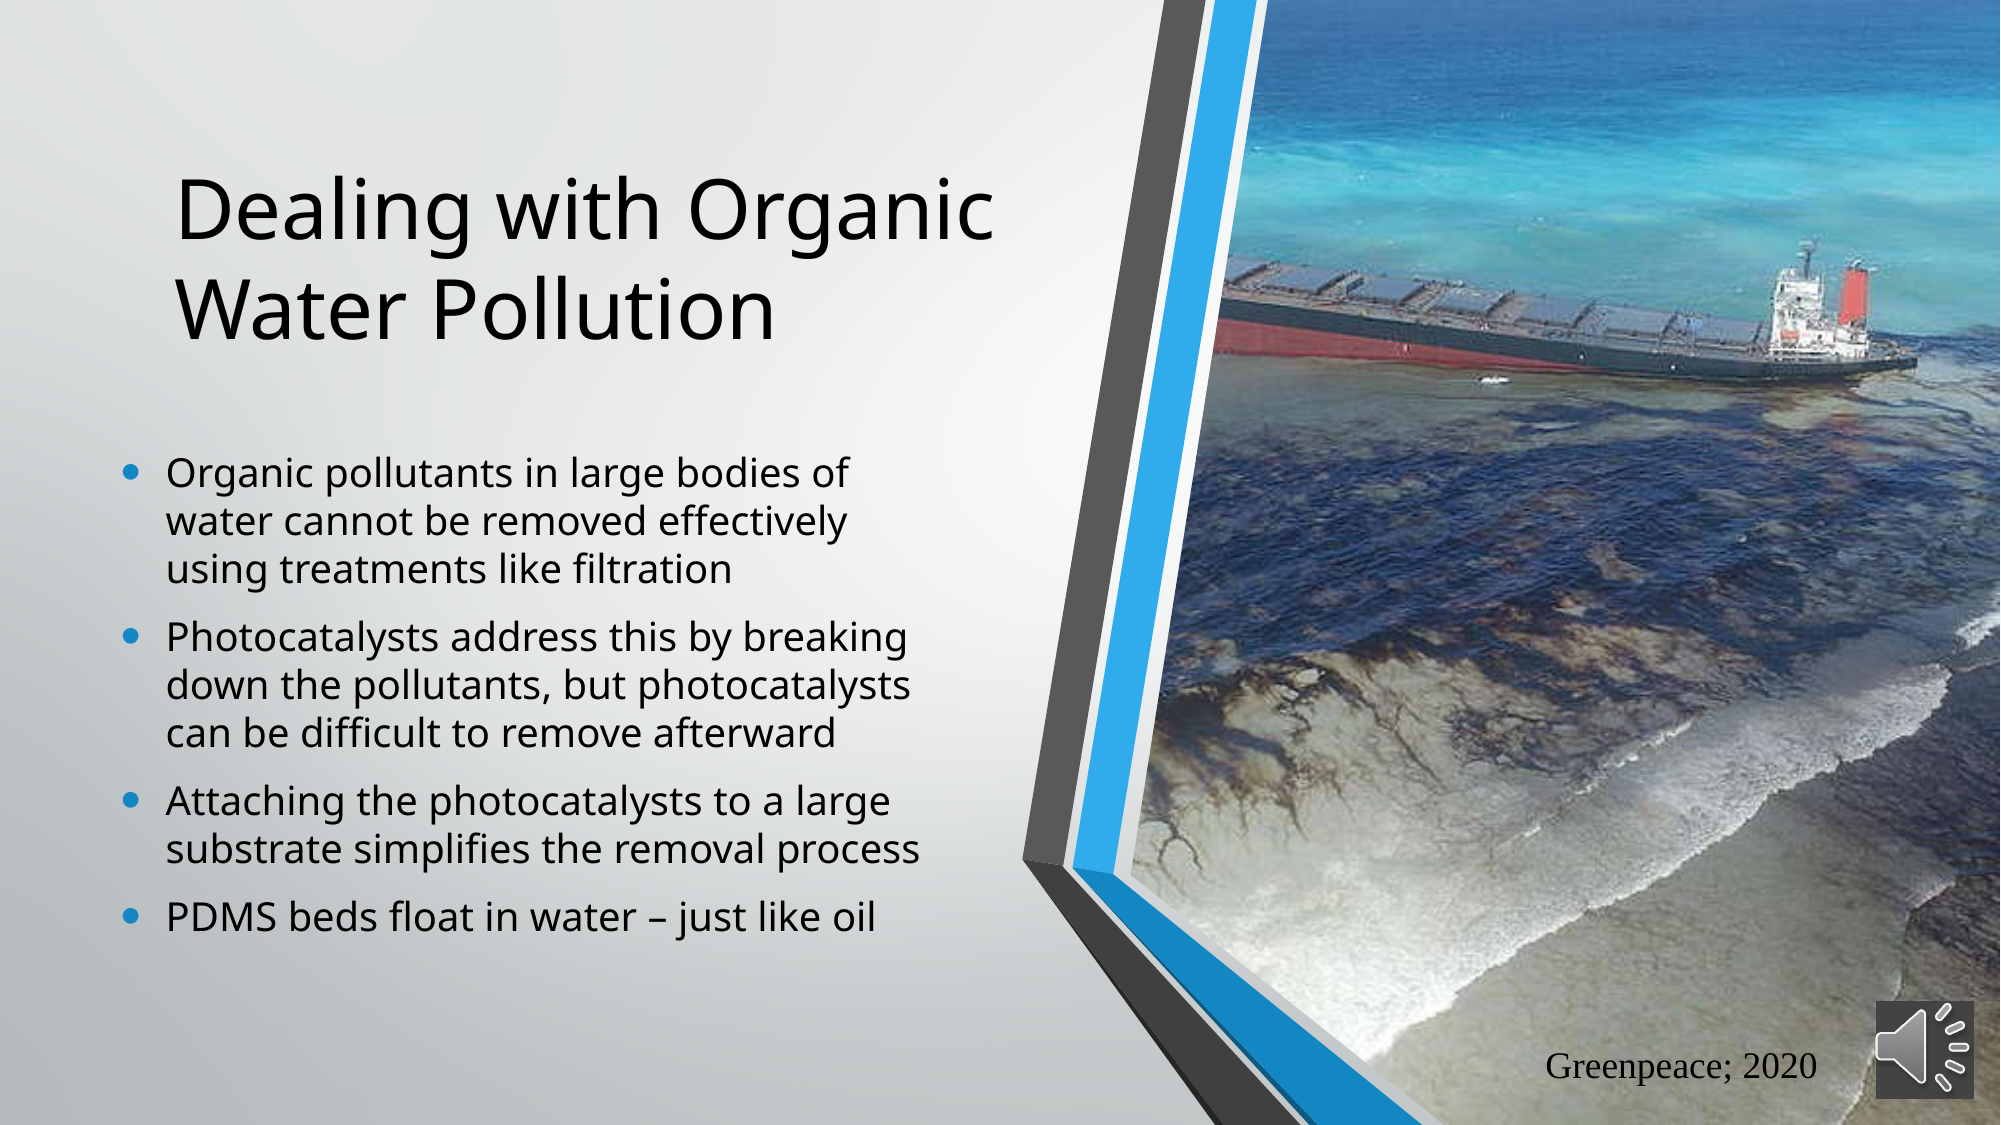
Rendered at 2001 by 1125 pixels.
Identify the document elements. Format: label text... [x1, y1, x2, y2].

list Organic pollutants in large bodies of water cannot be removed effectively using treatments like filtration Photocatalysts address this by breaking down the pollutants, but photocatalysts can be difficult to remove afterward Attaching the photocatalysts to a large substrate simplifies the removal process PDMS beds float in water – just like oil [105, 437, 969, 950]
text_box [1022, 0, 1423, 1125]
text_box [0, 0, 1022, 1125]
title Dealing with Organic Water Pollution [159, 112, 1022, 400]
picture [1423, 0, 2000, 1125]
